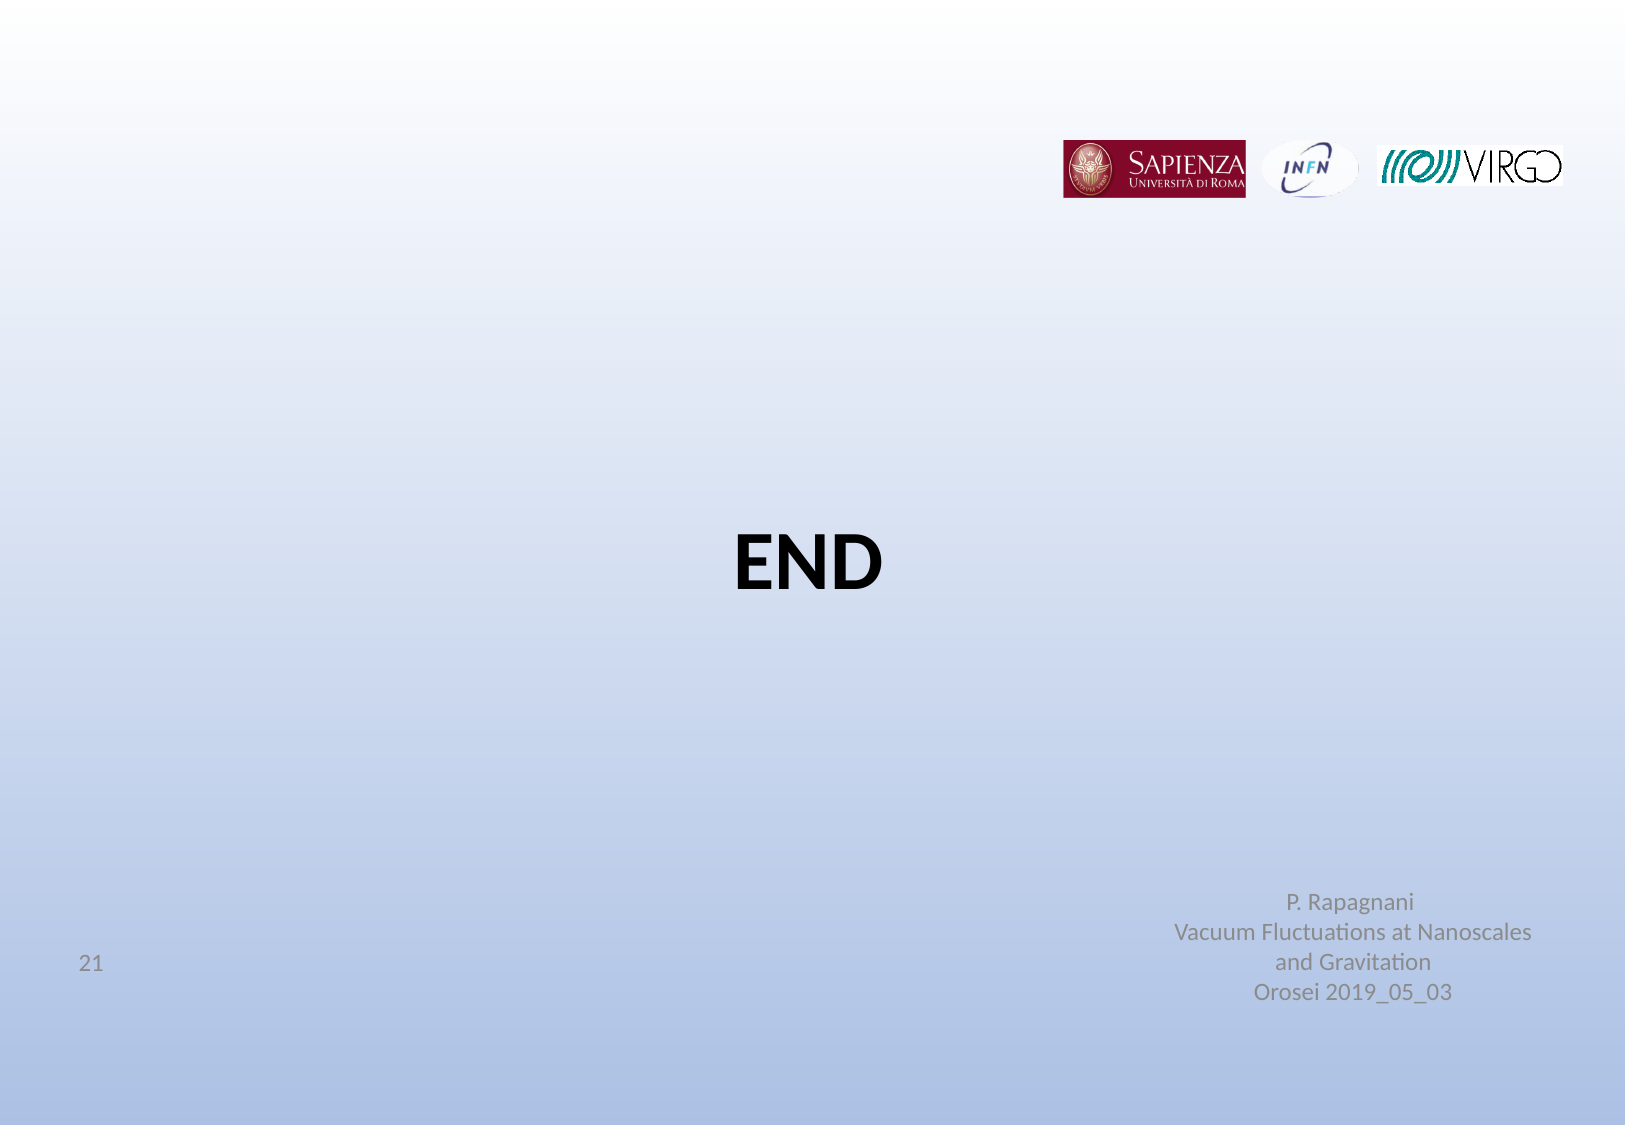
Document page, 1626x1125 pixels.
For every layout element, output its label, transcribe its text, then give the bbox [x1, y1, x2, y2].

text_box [1063, 140, 1563, 198]
text_box END [718, 497, 899, 614]
footer P. Rapagnani Vacuum Fluctuations at Nanoscales and Gravitation Orosei 2019_05_03 [1144, 906, 1563, 985]
slide_number 21 [62, 939, 119, 985]
